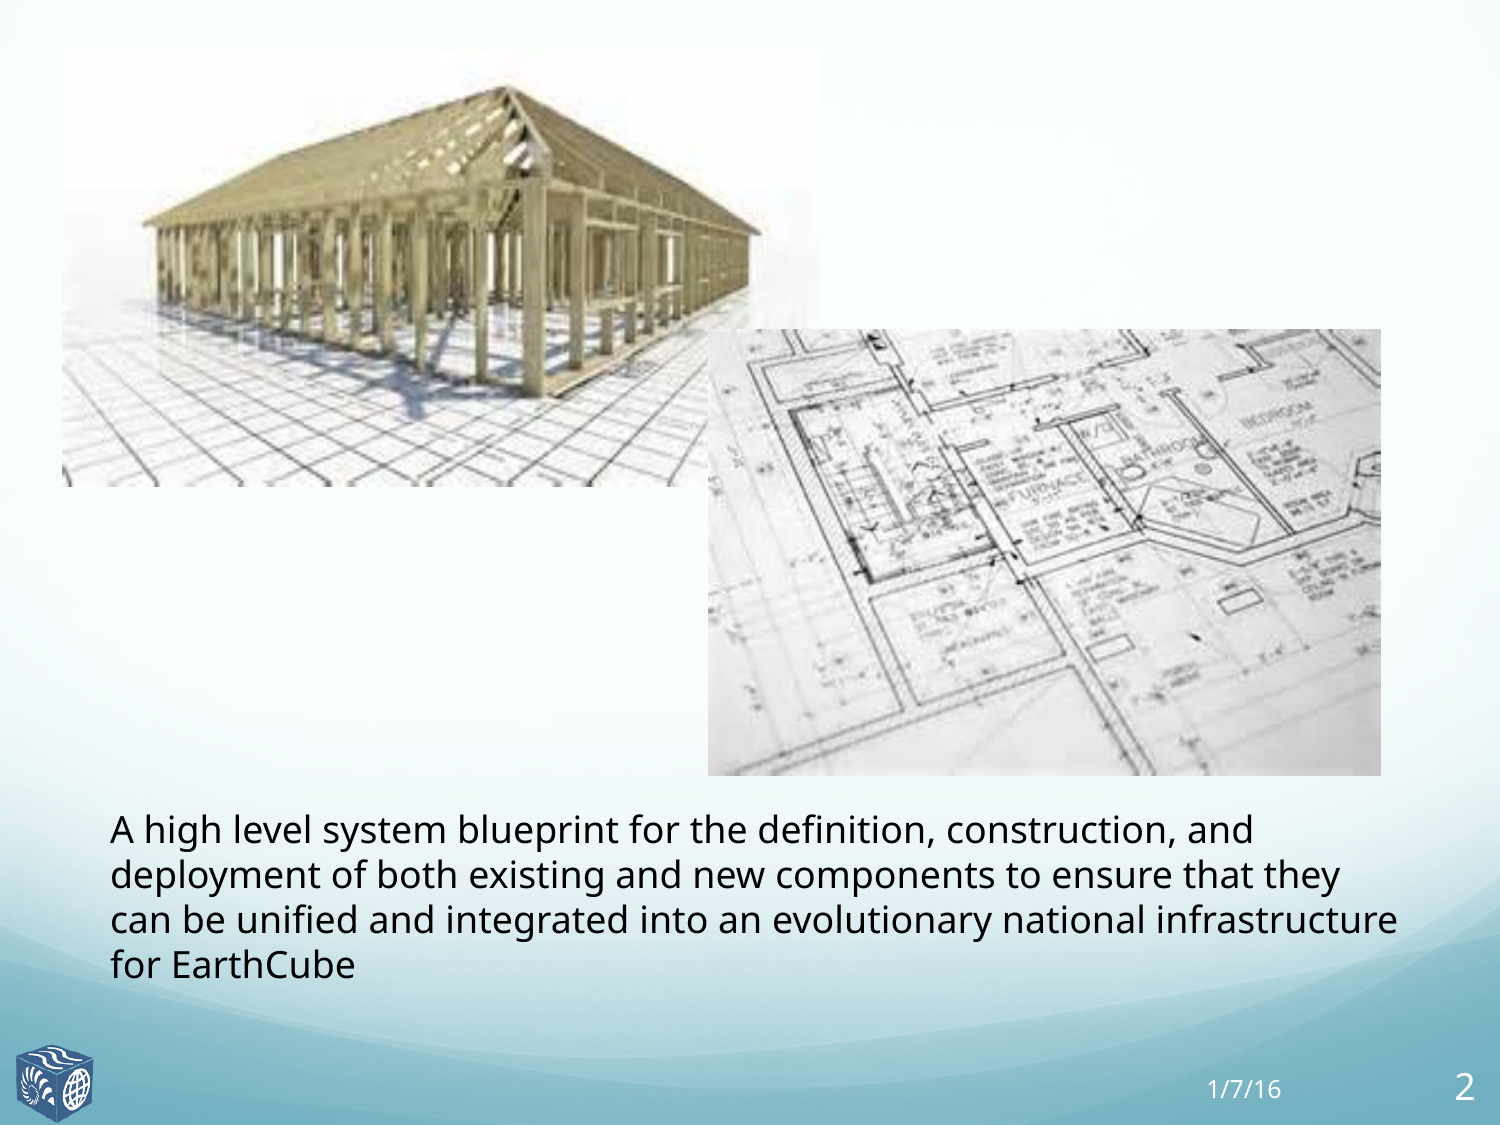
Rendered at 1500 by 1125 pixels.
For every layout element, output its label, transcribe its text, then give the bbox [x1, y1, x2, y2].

picture [11, 1039, 97, 1125]
slide_number 2 [1328, 1058, 1491, 1119]
text_box A high level system blueprint for the definition, construction, and deployment of both existing and new components to ensure that they can be unified and integrated into an evolutionary national infrastructure for EarthCube [95, 798, 1428, 994]
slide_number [946, 1058, 1297, 1119]
picture [61, 49, 1381, 776]
